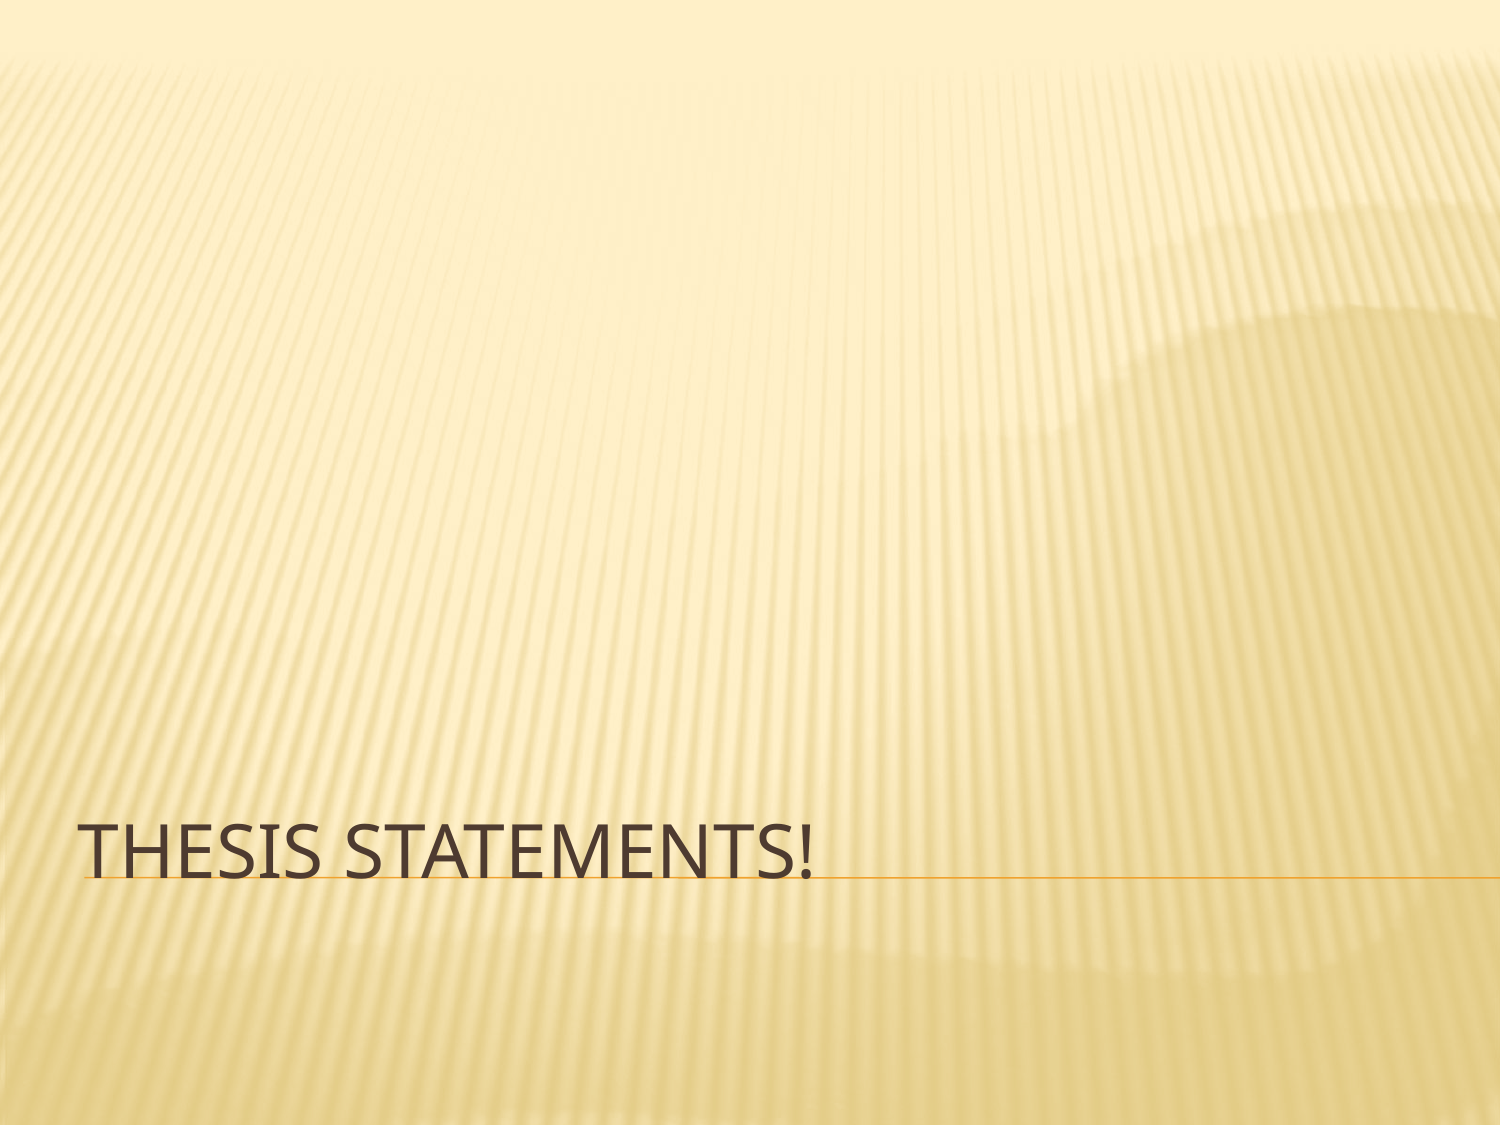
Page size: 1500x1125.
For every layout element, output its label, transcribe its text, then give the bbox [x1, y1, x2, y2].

title Thesis Statements! [62, 796, 1450, 997]
